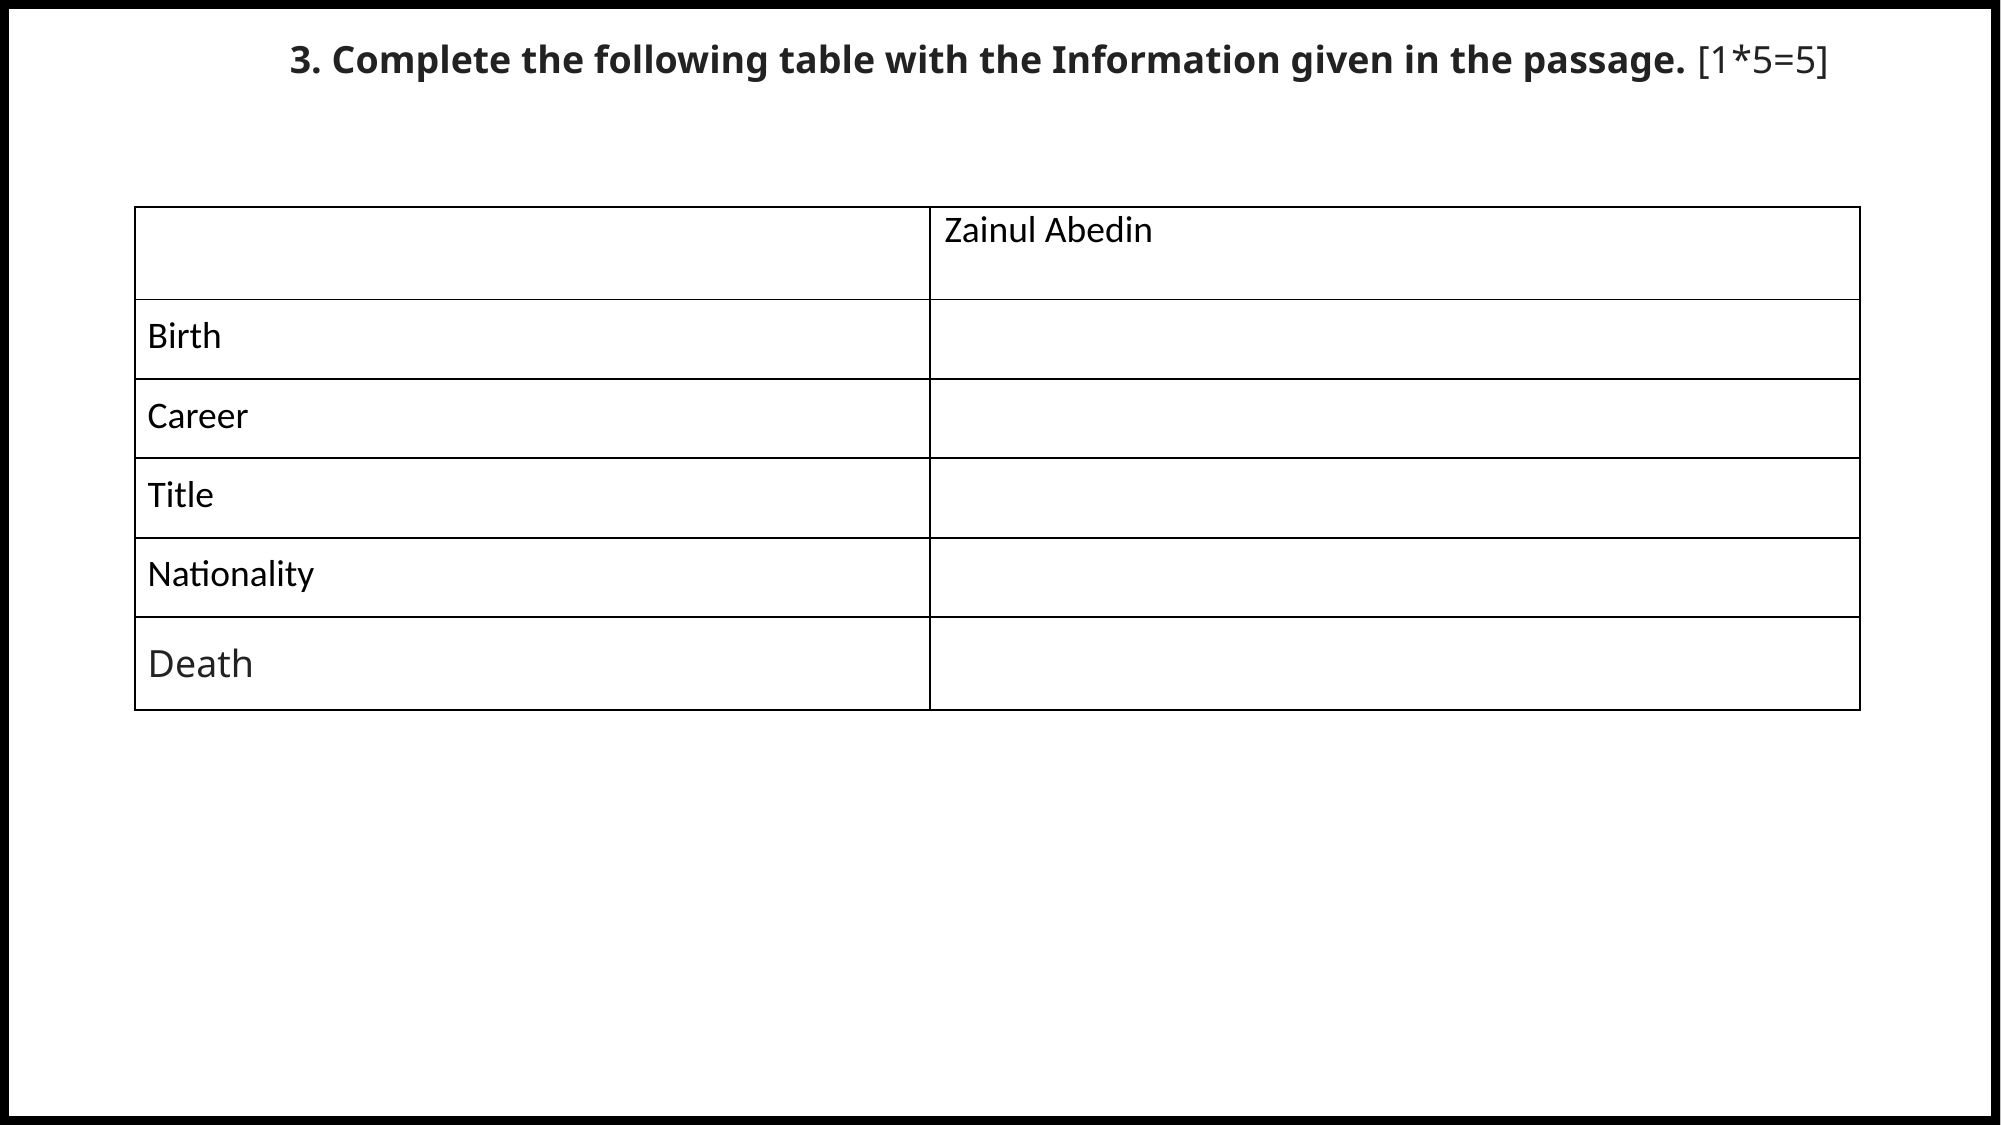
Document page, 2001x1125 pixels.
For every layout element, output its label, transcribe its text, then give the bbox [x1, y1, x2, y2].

table_cell [931, 539, 1859, 616]
table_header Zainul Abedin [931, 208, 1859, 299]
table_cell [931, 300, 1859, 378]
table_cell Death [136, 618, 929, 709]
table_cell Career [136, 380, 929, 457]
text_box 3. Complete the following table with the Information given in the passage. [1*5=5] [275, 28, 1891, 89]
table_header [136, 208, 929, 299]
table_cell [931, 618, 1859, 709]
table_cell [931, 380, 1859, 457]
table_cell Title [136, 459, 929, 537]
table_cell Birth [136, 300, 929, 378]
table_cell [931, 459, 1859, 537]
table_cell Nationality [136, 539, 929, 616]
